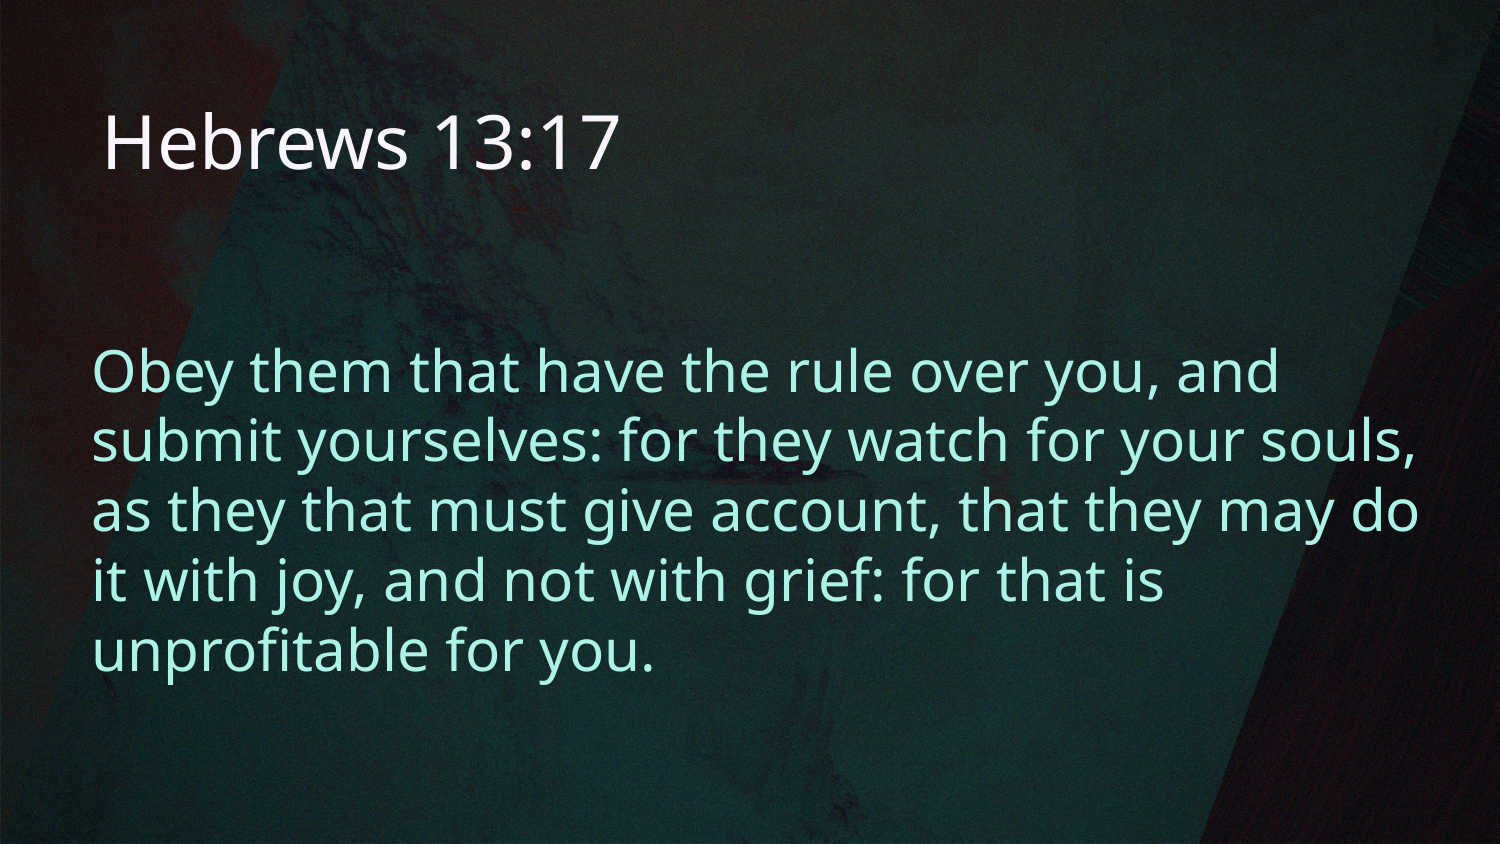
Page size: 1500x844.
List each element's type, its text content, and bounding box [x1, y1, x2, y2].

list Obey them that have the rule over you, and submit yourselves: for they watch for your souls, as they that must give account, that they may do it with joy, and not with grief: for that is unprofitable for you. [76, 238, 1456, 779]
picture [0, 0, 1500, 844]
title Hebrews 13:17 [86, 71, 1075, 208]
